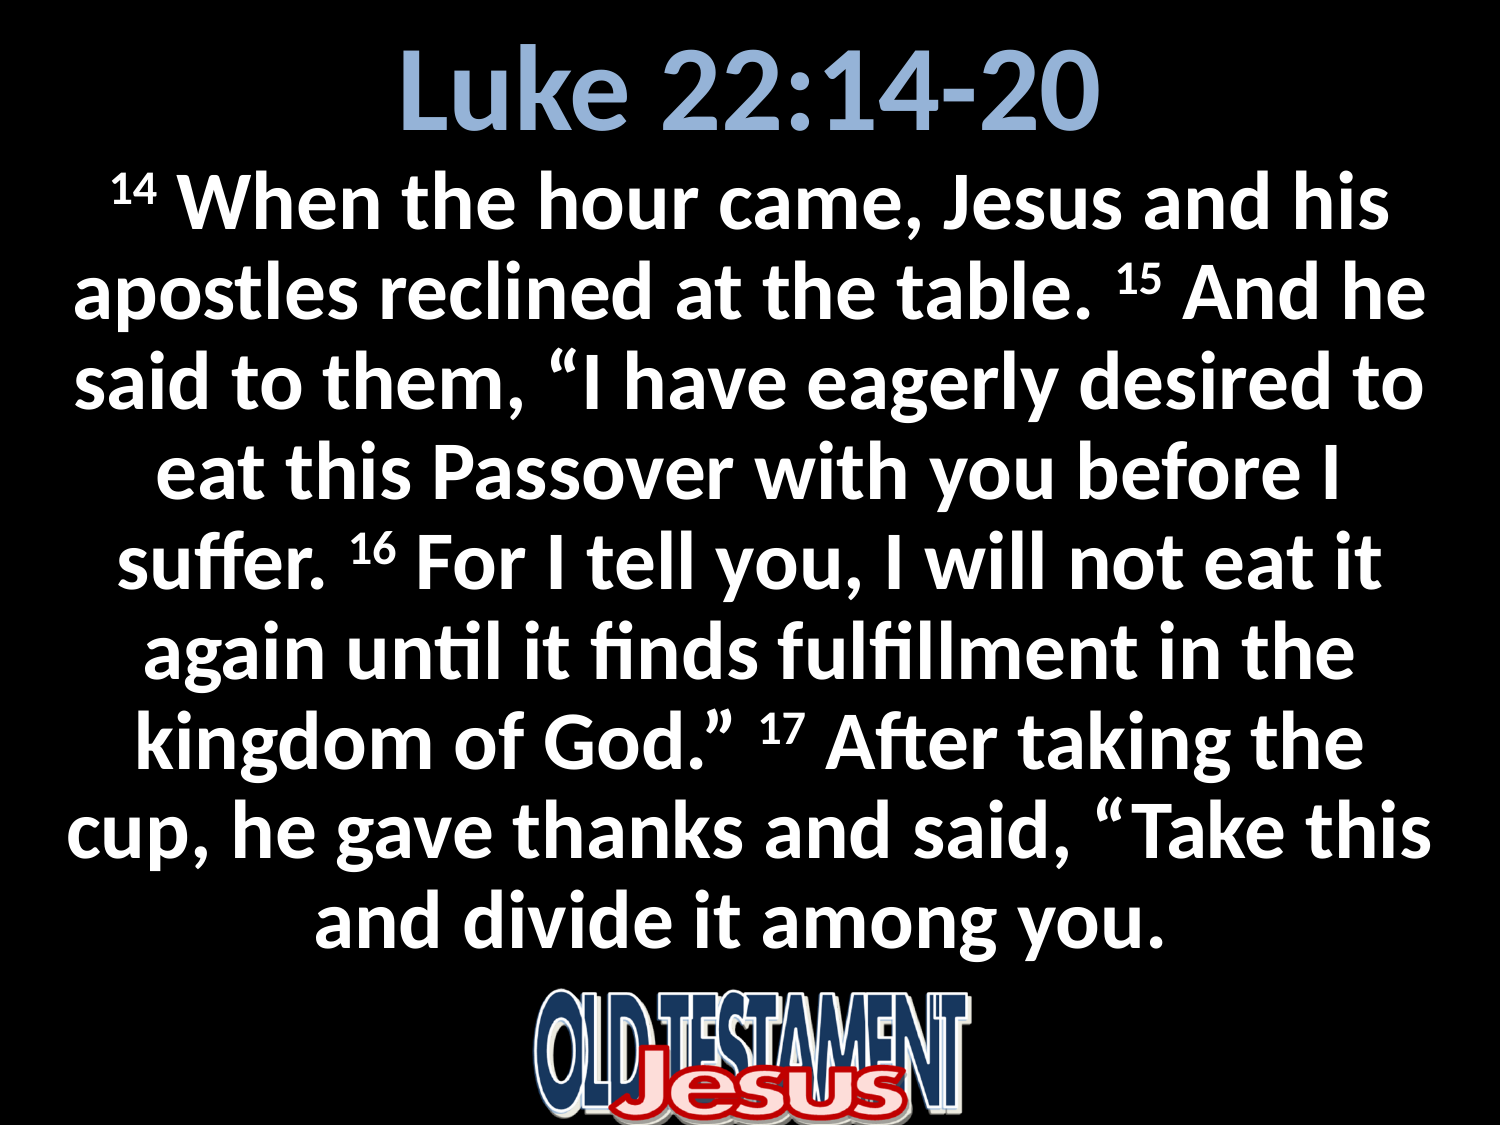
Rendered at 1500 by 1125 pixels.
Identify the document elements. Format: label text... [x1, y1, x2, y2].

list 14 When the hour came, Jesus and his apostles reclined at the table. 15 And he said to them, “I have eagerly desired to eat this Passover with you before I suffer. 16 For I tell you, I will not eat it again until it finds fulfillment in the kingdom of God.” 17 After taking the cup, he gave thanks and said, “Take this and divide it among you. [46, 149, 1454, 969]
picture [532, 988, 968, 1125]
title Luke 22:14-20 [75, 0, 1425, 149]
